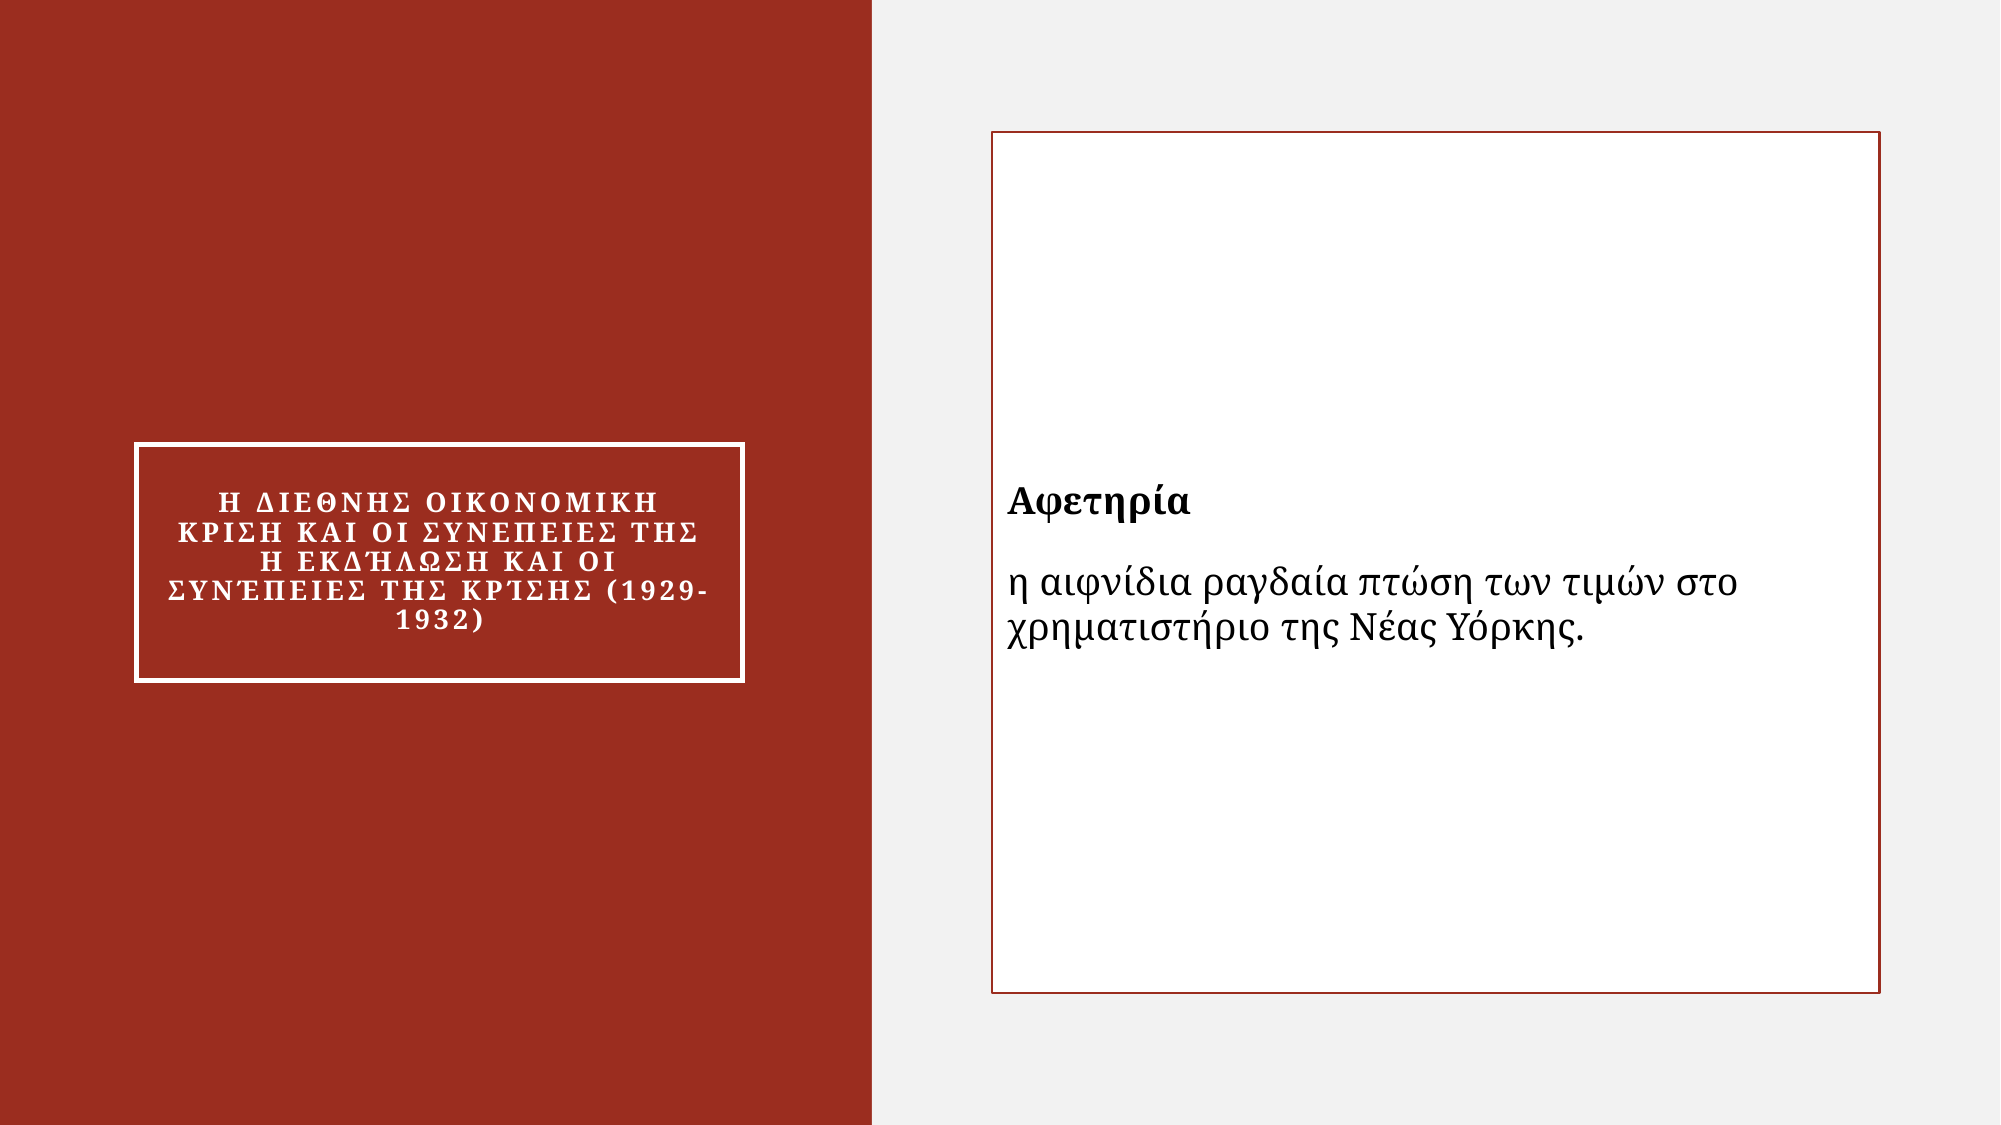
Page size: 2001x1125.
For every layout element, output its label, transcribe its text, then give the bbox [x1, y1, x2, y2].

text_box [871, 0, 2000, 1125]
list Αφετηρία η αιφνίδια ραγδαία πτώση των τιμών στο χρηματιστήριο της Νέας Υόρκης. [991, 131, 1881, 994]
title Η ΔΙΕΘΝΗΣ ΟΙΚΟΝΟΜΙΚΗ ΚΡΙΣΗ ΚΑΙ ΟΙ ΣΥΝΕΠΕΙΕΣ ΤΗΣ Η εκδήλωση και οι συνέπειες της κρίσης (1929-1932) [134, 442, 745, 683]
